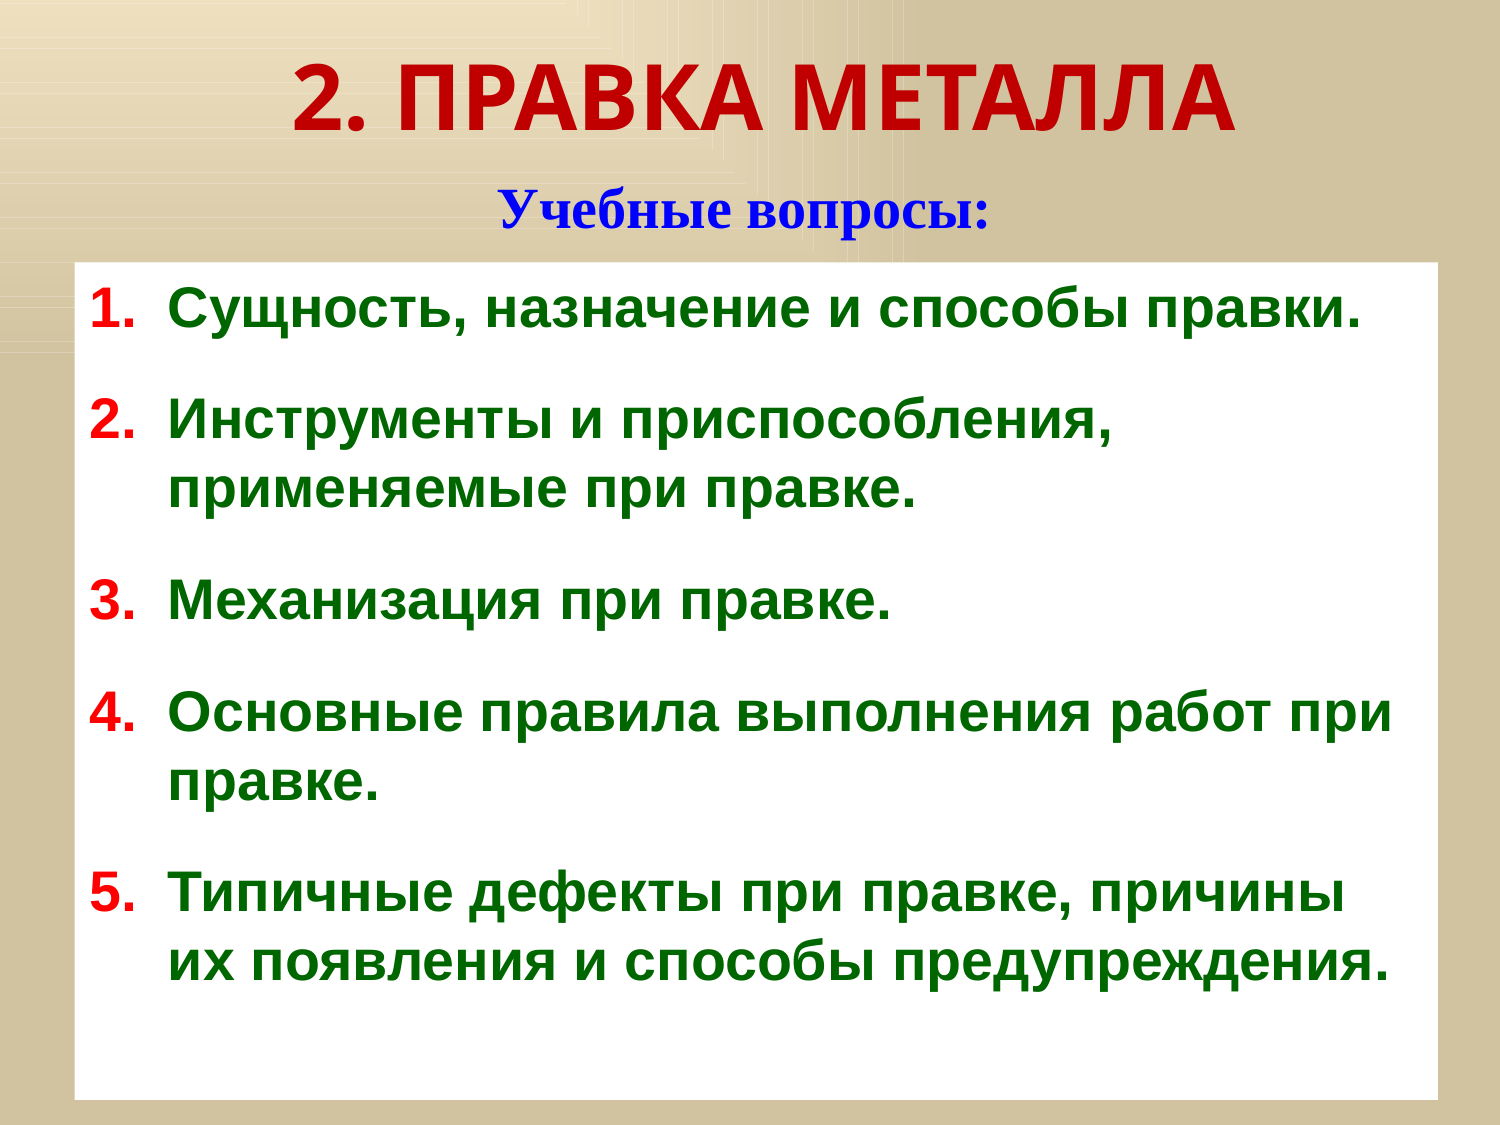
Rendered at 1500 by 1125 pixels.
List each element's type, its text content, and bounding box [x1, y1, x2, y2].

text_box Учебные вопросы: [392, 162, 1111, 248]
list Сущность, назначение и способы правки. Инструменты и приспособления, применяемые при правке. Механизация при правке. Основные правила выполнения работ при правке. Типичные дефекты при правке, причины их появления и способы предупреждения. [74, 262, 1438, 1100]
title 2. ПРАВКА МЕТАЛЛА [76, 0, 1427, 188]
